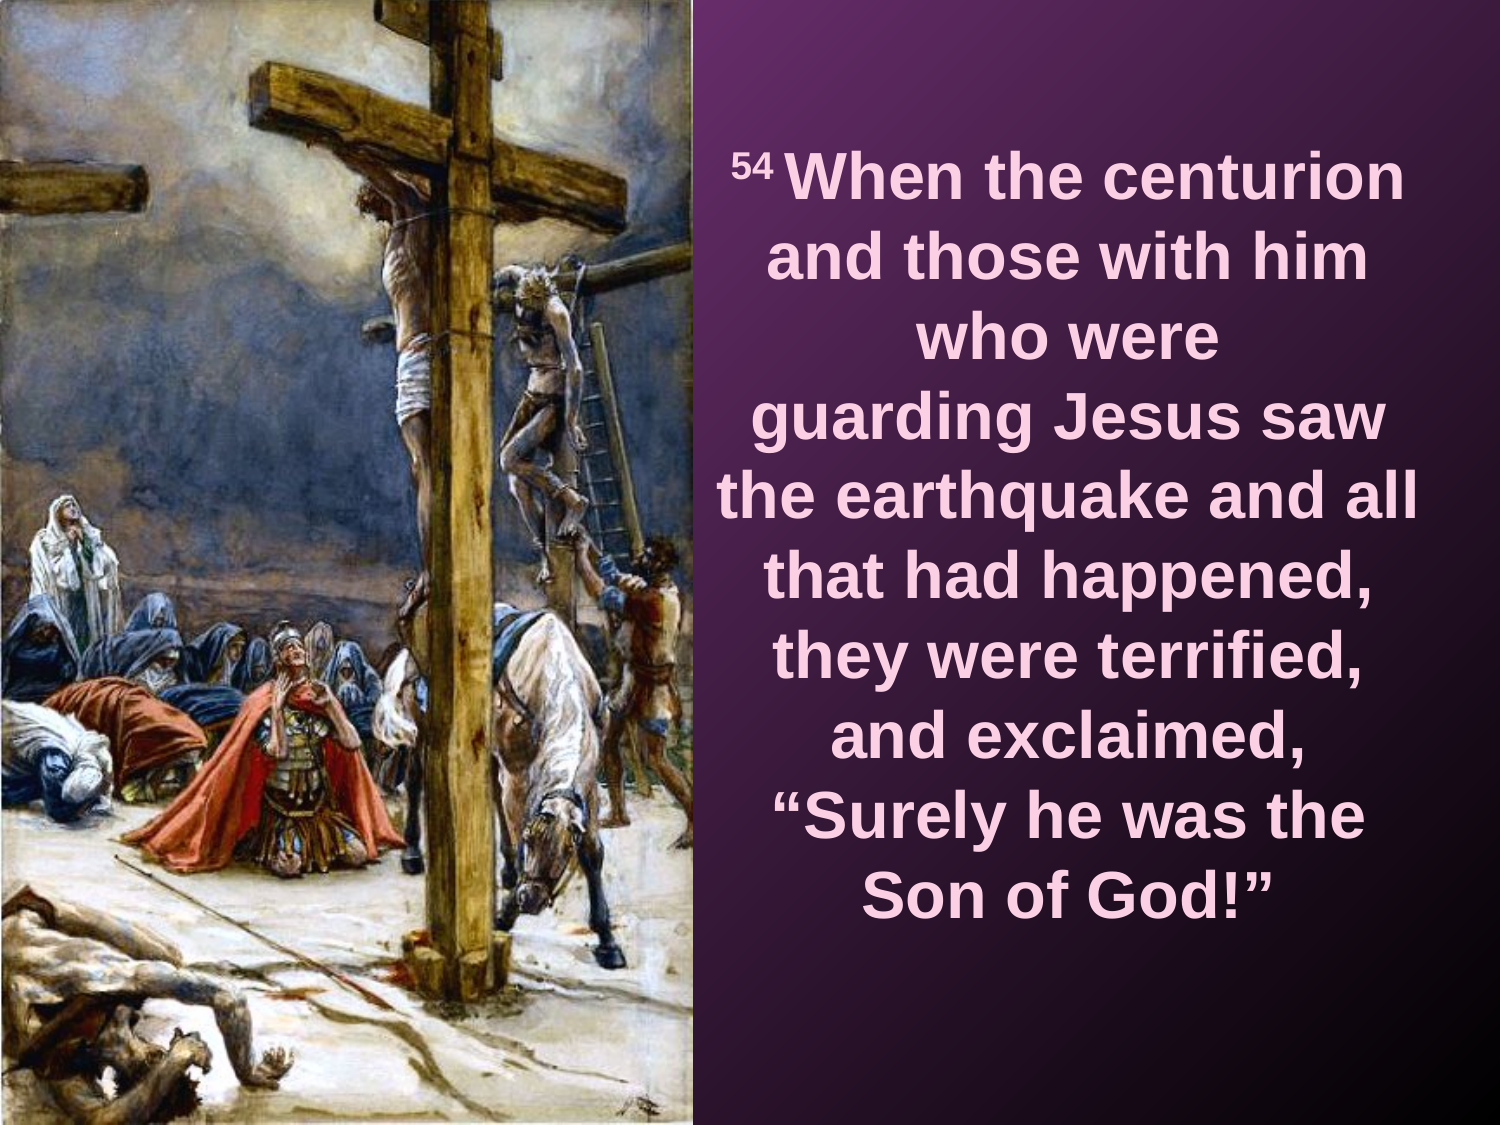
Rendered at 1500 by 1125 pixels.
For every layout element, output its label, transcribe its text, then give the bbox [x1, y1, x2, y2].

title 54 When the centurion and those with him who were guarding Jesus saw the earthquake and all that had happened, they were terrified, and exclaimed, “Surely he was the Son of God!” [699, 125, 1438, 943]
picture [0, 0, 693, 1125]
